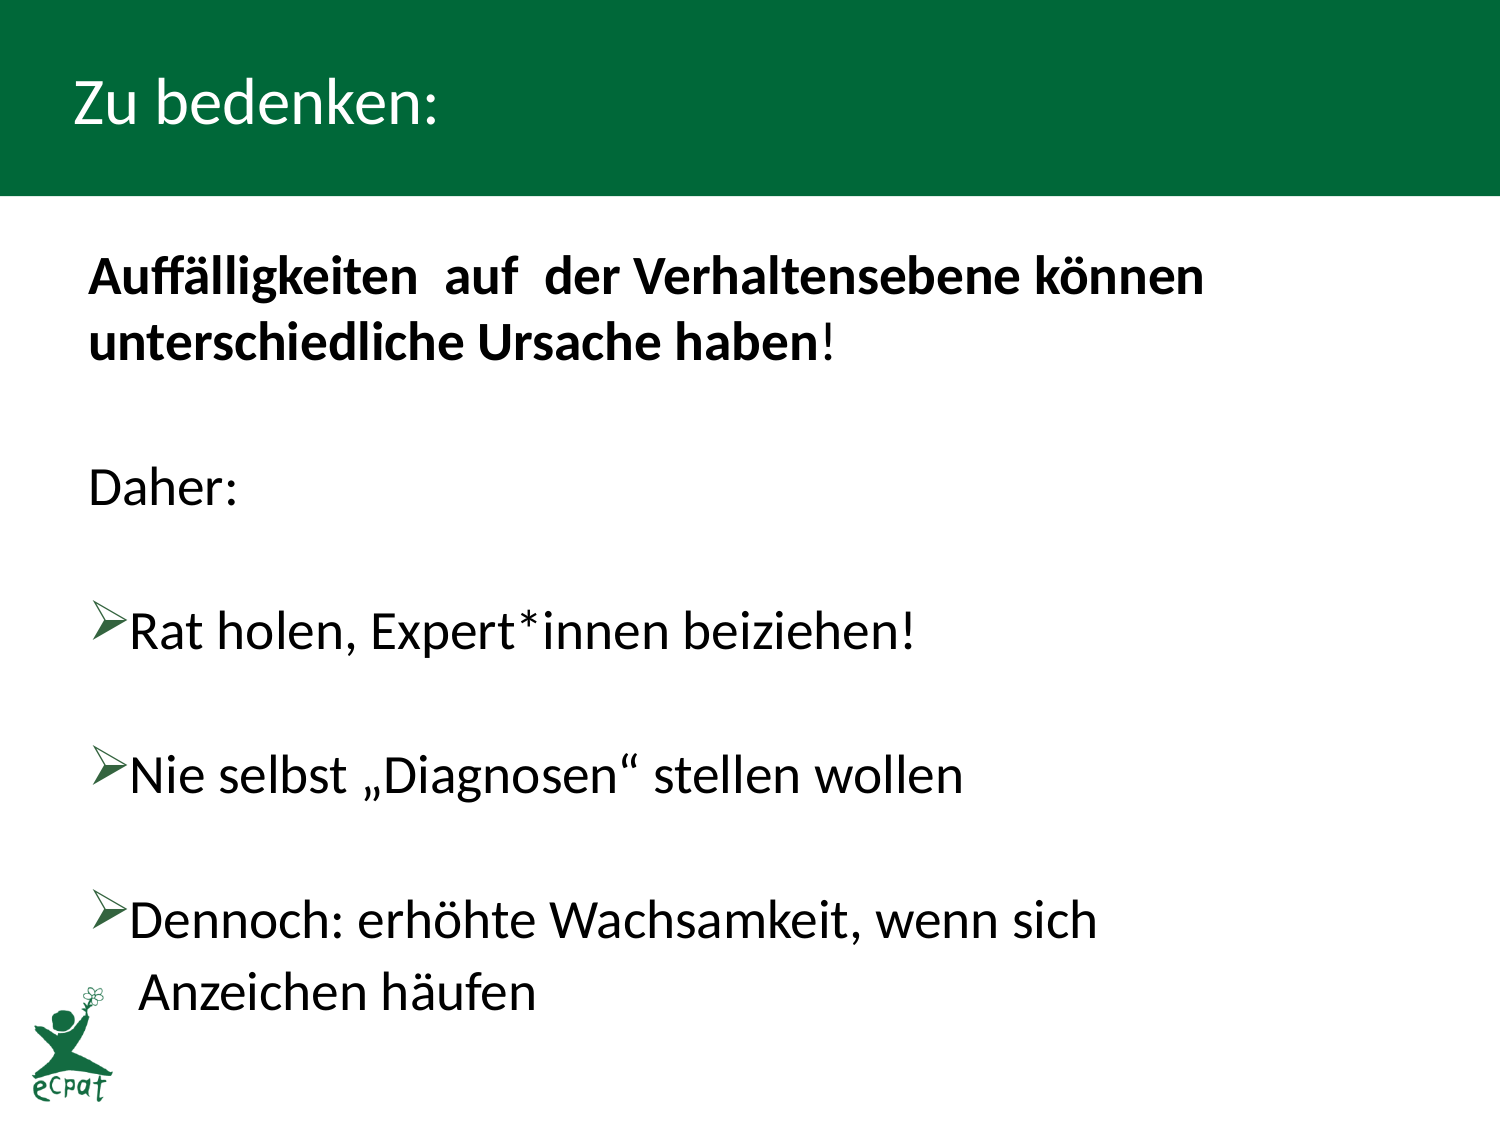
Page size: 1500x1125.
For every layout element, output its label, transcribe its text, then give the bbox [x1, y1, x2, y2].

title Zu bedenken: [0, 0, 1500, 200]
picture [31, 987, 113, 1102]
list Auffälligkeiten auf der Verhaltensebene können unterschiedliche Ursache haben! Daher: Rat holen, Expert*innen beiziehen! Nie selbst „Diagnosen“ stellen wollen Dennoch: erhöhte Wachsamkeit, wenn sich Anzeichen häufen [73, 231, 1424, 1035]
